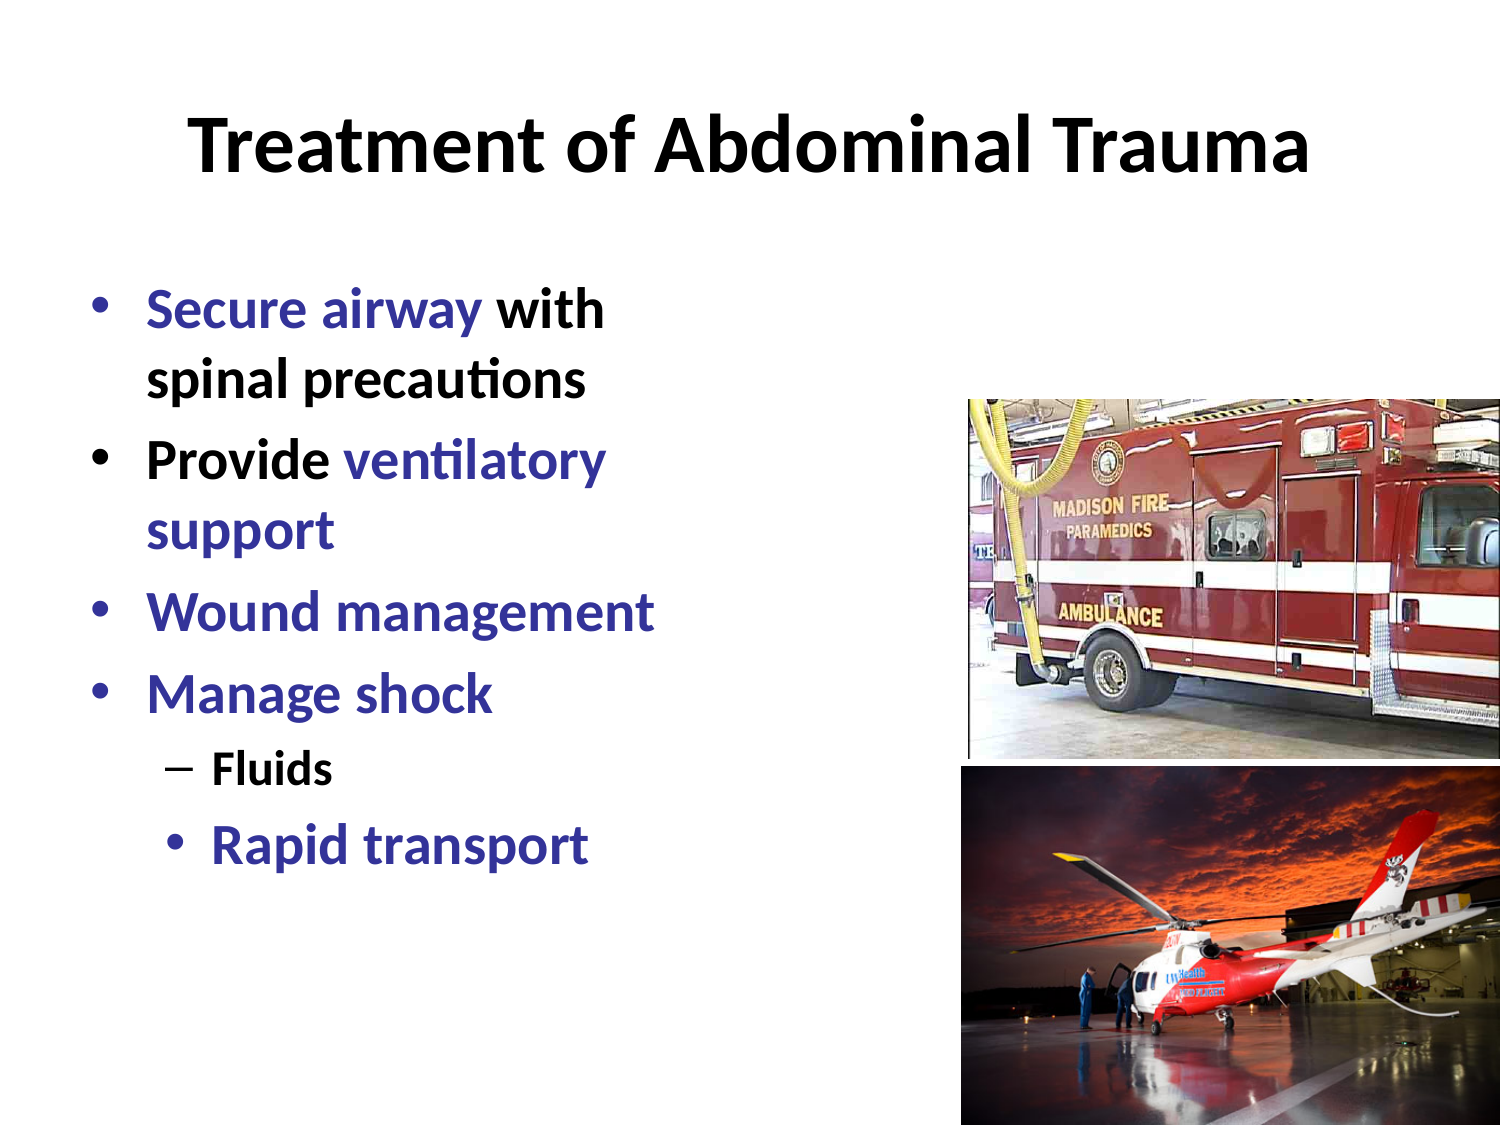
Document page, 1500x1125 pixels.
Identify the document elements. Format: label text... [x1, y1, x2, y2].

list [961, 766, 1500, 1125]
title Treatment of Abdominal Trauma [75, 45, 1425, 233]
list Secure airway with spinal precautions Provide ventilatory support Wound management Manage shock Fluids Rapid transport [75, 262, 738, 1005]
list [968, 399, 1500, 760]
